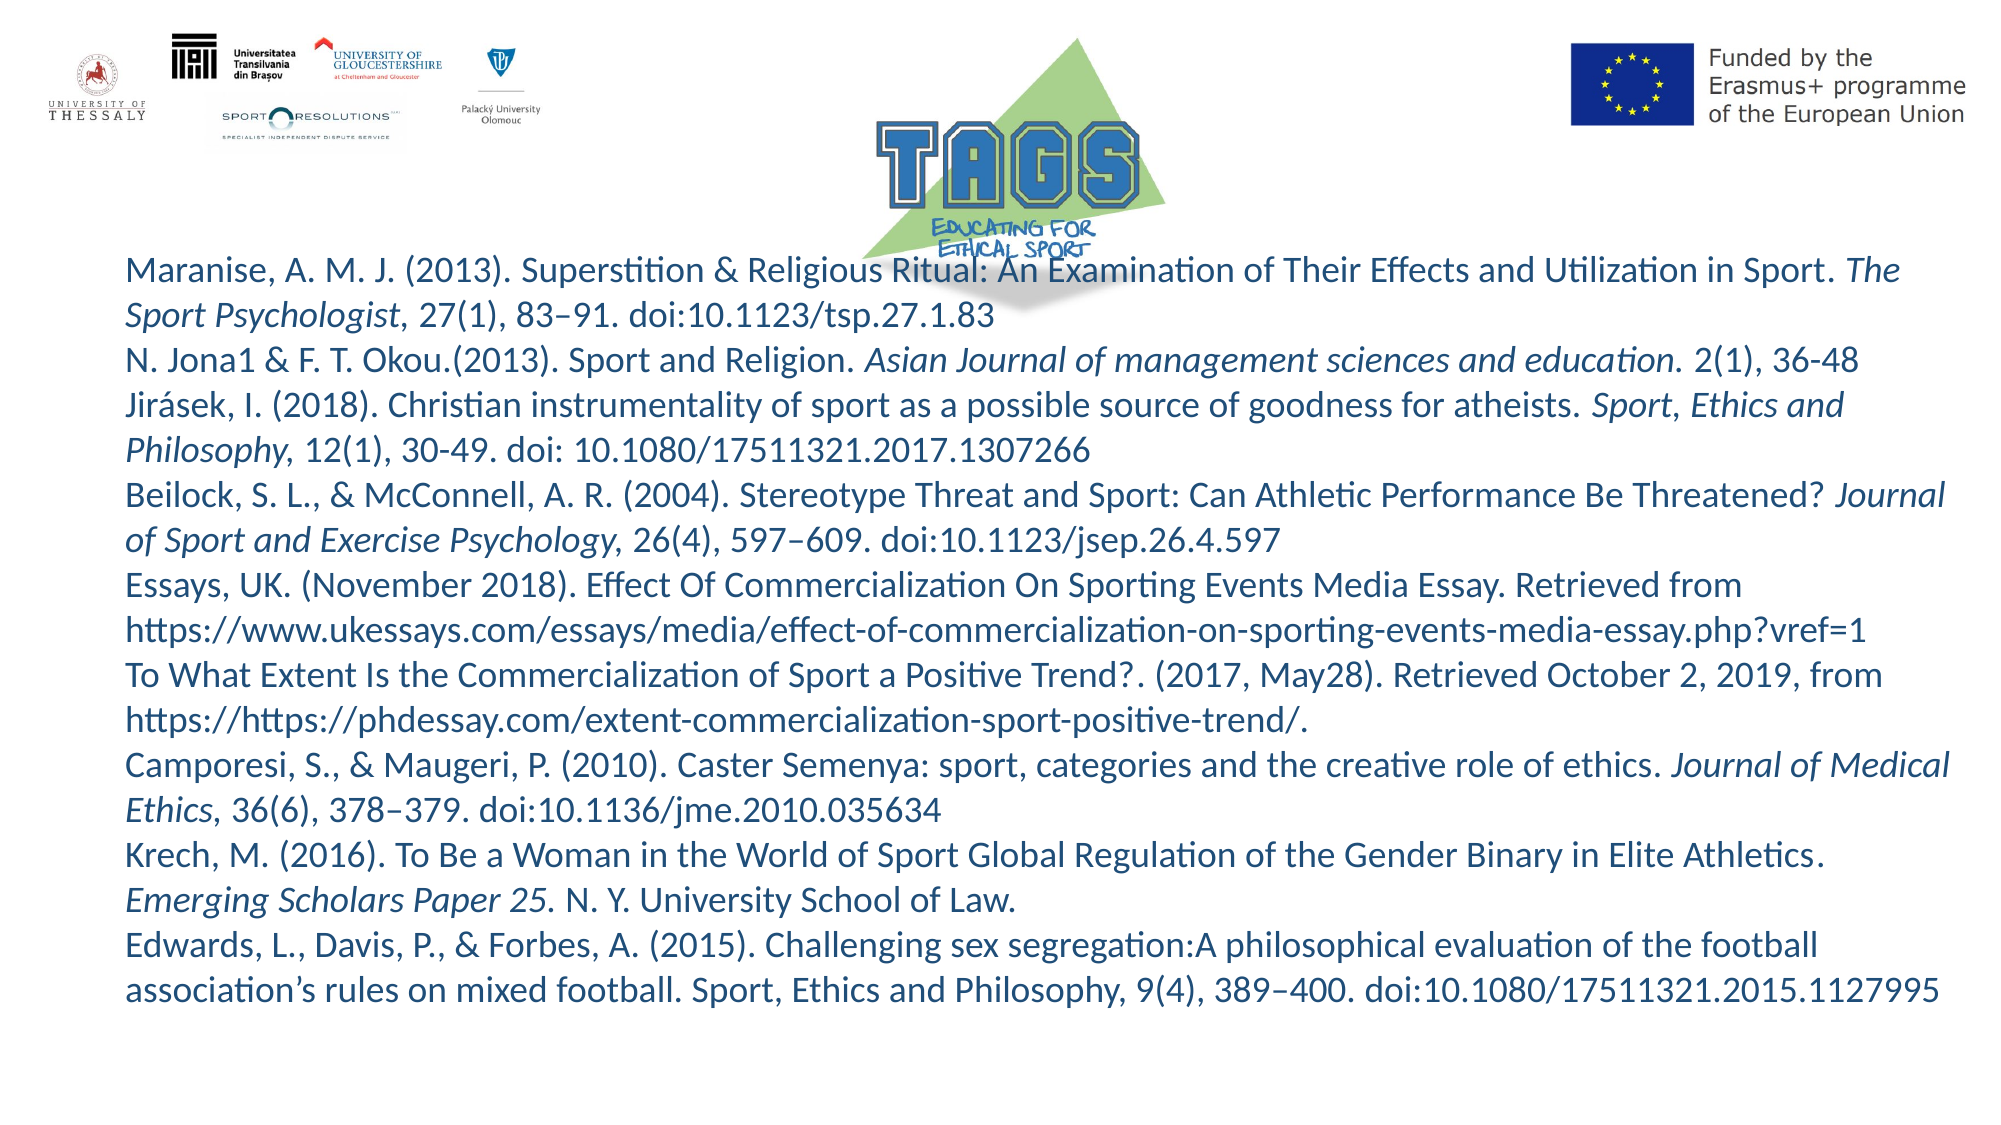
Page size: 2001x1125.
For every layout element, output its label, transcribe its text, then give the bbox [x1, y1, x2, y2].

picture [838, 12, 1193, 327]
picture [1570, 42, 1966, 126]
picture [0, 0, 605, 168]
text_box Maranise, A. M. J. (2013). Superstition & Religious Ritual: An Examination of Their Effects and Utilization in Sport. The Sport Psychologist, 27(1), 83–91. doi:10.1123/tsp.27.1.83 N. Jona1 & F. T. Okou.(2013). Sport and Religion. Asian Journal of management sciences and education. 2(1), 36-48 Jirásek, I. (2018). Christian instrumentality of sport as a possible source of goodness for atheists. Sport, Ethics and Philosophy, 12(1), 30-49. doi: 10.1080/17511321.2017.1307266 Beilock, S. L., & McConnell, A. R. (2004). Stereotype Threat and Sport: Can Athletic Performance Be Threatened? Journal of Sport and Exercise Psychology, 26(4), 597–609. doi:10.1123/jsep.26.4.597 Essays, UK. (November 2018). Effect Of Commercialization On Sporting Events Media Essay. Retrieved from https://www.ukessays.com/essays/media/effect-of-commercialization-on-sporting-events-media-essay.php?vref=1 To What Extent Is the Commercialization of Sport a Positive Trend?. (2017, May28). Retrieved October 2, 2019, from https://https://phdessay.com/extent-commercialization-sport-positive-trend/. Camporesi, S., & Maugeri, P. (2010). Caster Semenya: sport, categories and the creative role of ethics. Journal of Medical Ethics, 36(6), 378–379. doi:10.1136/jme.2010.035634 Krech, M. (2016). To Be a Woman in the World of Sport Global Regulation of the Gender Binary in Elite Athletics. Emerging Scholars Paper 25. N. Y. University School of Law. Edwards, L., Davis, P., & Forbes, A. (2015). Challenging sex segregation:A philosophical evaluation of the football association’s rules on mixed football. Sport, Ethics and Philosophy, 9(4), 389–400. doi:10.1080/17511321.2015.1127995 [110, 237, 1966, 1018]
